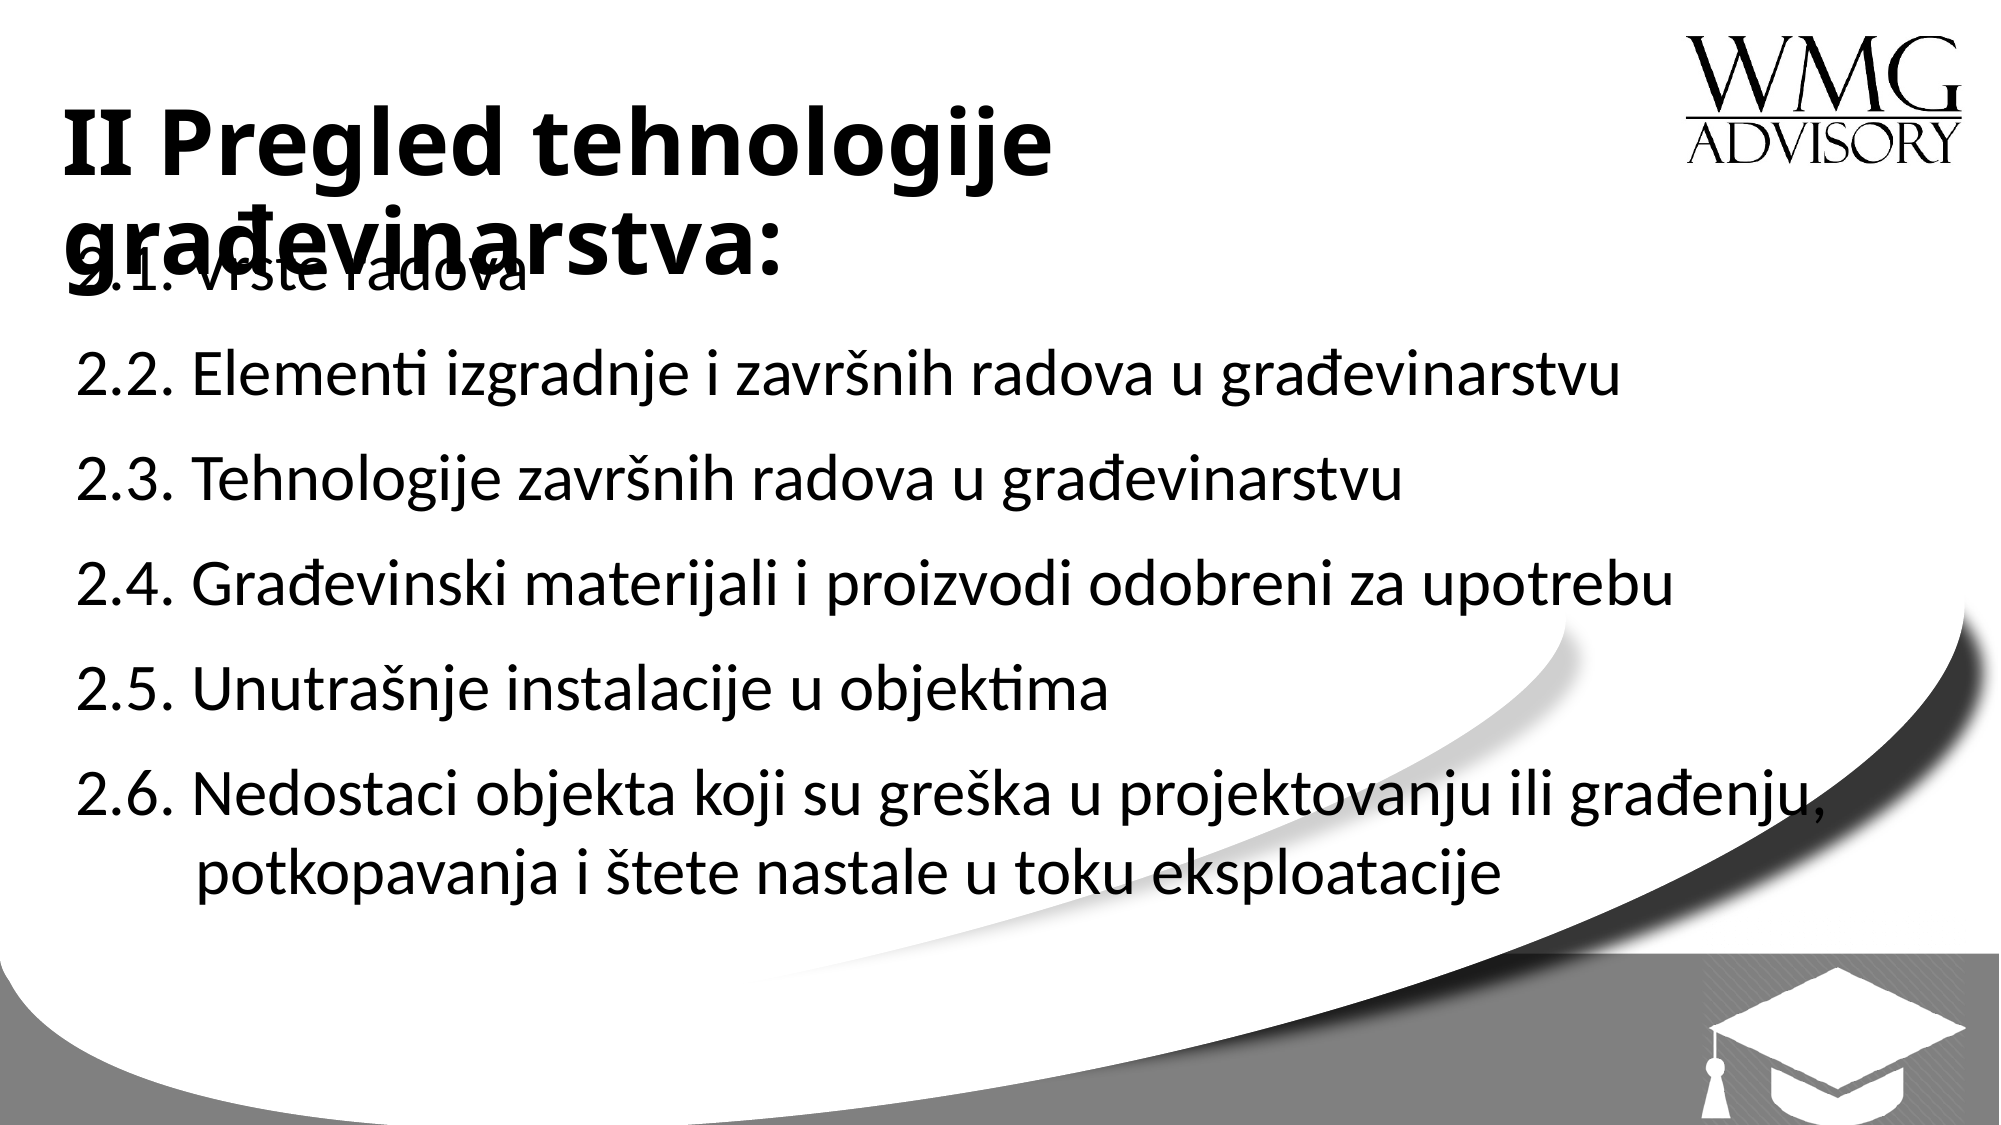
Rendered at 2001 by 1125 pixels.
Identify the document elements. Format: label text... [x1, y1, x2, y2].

picture [1681, 36, 1966, 166]
title II Pregled tehnologije građevinarstva: [47, 89, 1773, 209]
text_box 2.1. Vrste radova 2.2. Elementi izgradnje i završnih radova u građevinarstvu 2.3. Tehnologije završnih radova u građevinarstvu 2.4. Građevinski materijali i proizvodi odobreni za upotrebu 2.5. Unutrašnje instalacije u objektima 2.6. Nedostaci objekta koji su greška u projektovanju ili građenju, potkopavanja i štete nastale u toku eksploatacije [60, 216, 1876, 1116]
